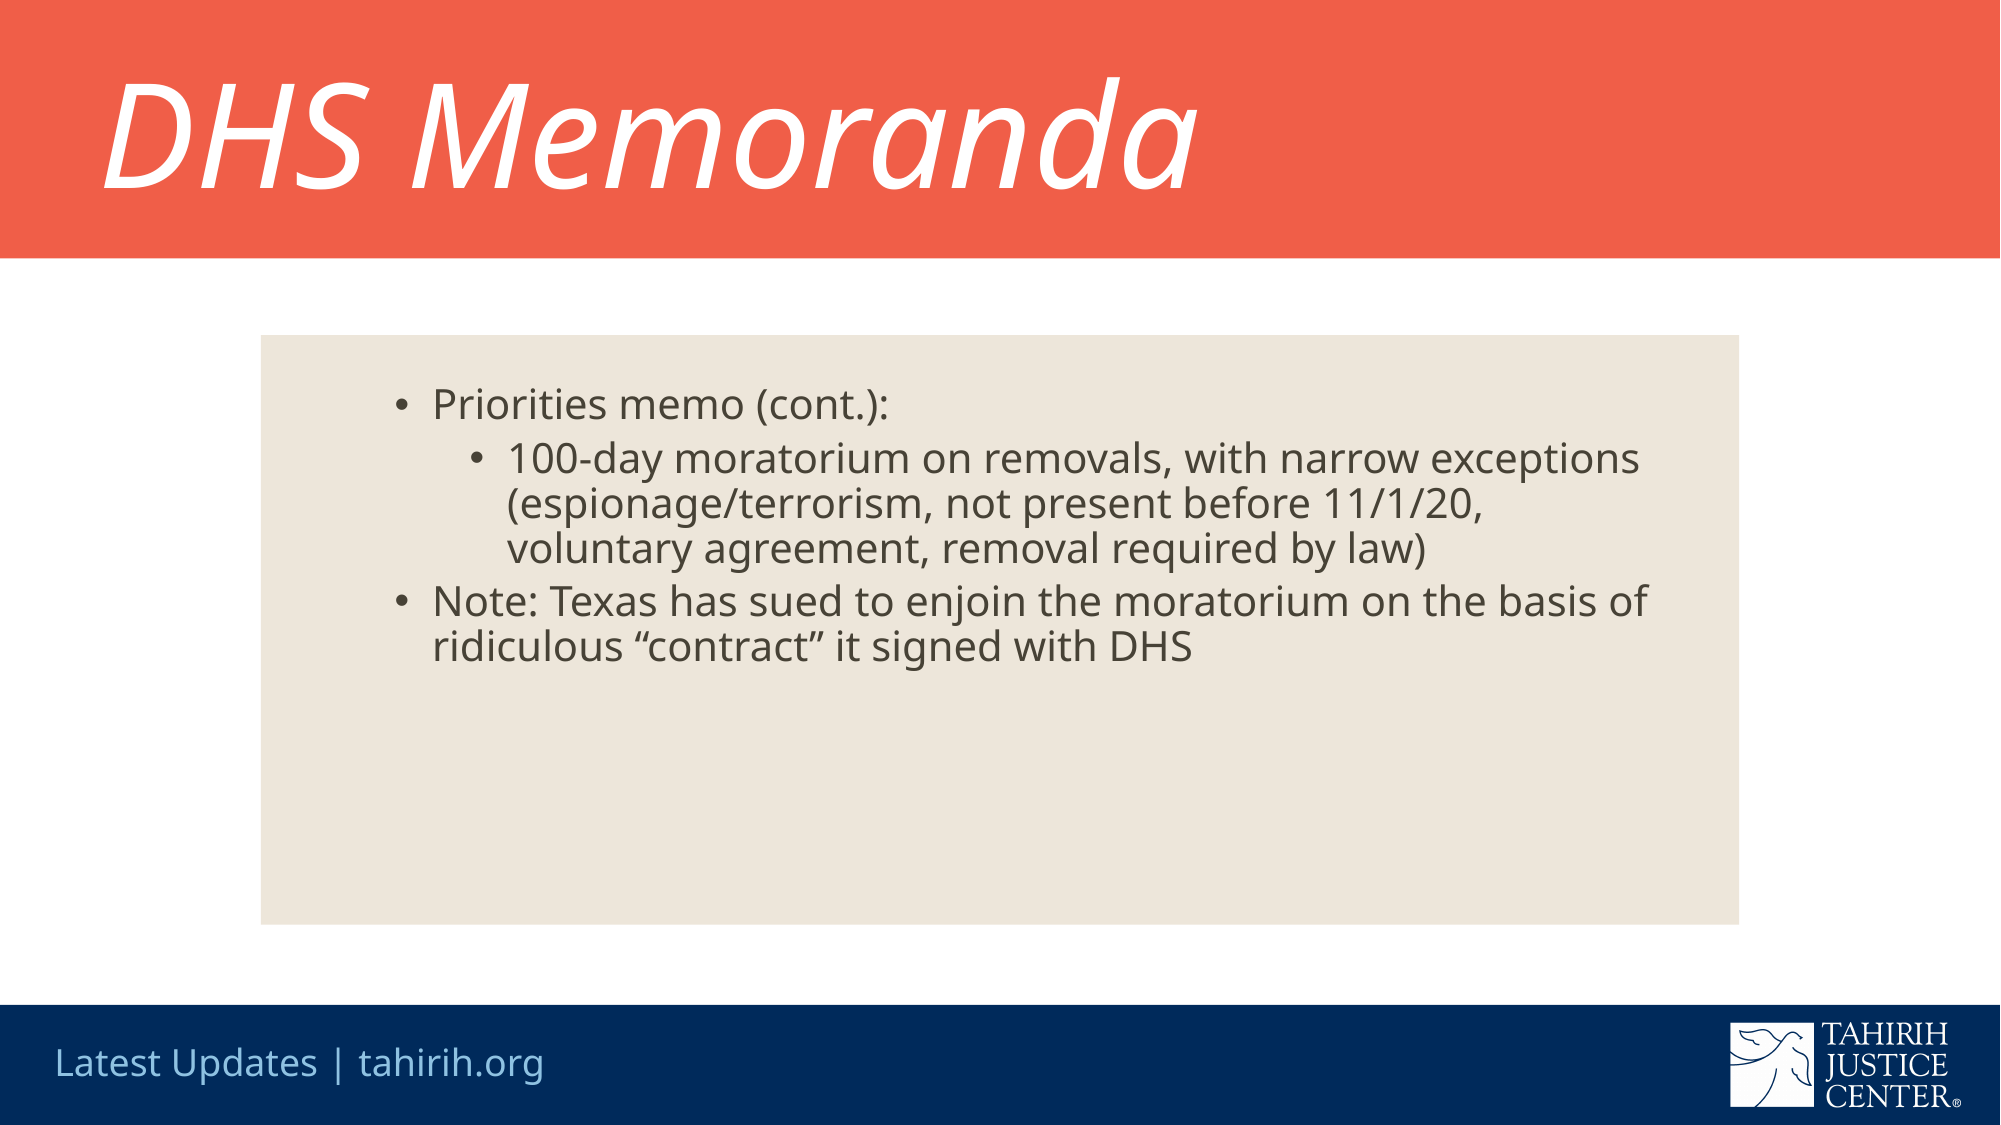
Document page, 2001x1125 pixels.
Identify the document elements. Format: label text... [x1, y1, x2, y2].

text_box Priorities memo (cont.): 100-day moratorium on removals, with narrow exceptions (espionage/terrorism, not present before 11/1/20, voluntary agreement, removal required by law) Note: Texas has sued to enjoin the moratorium on the basis of ridiculous “contract” it signed with DHS [304, 376, 1672, 873]
text_box DHS Memoranda [83, 35, 2000, 226]
text_box [0, 1004, 2000, 1125]
text_box [260, 334, 1740, 926]
text_box Latest Updates | tahirih.org [39, 1031, 560, 1091]
text_box [0, 0, 2000, 259]
picture [1730, 1022, 1961, 1108]
